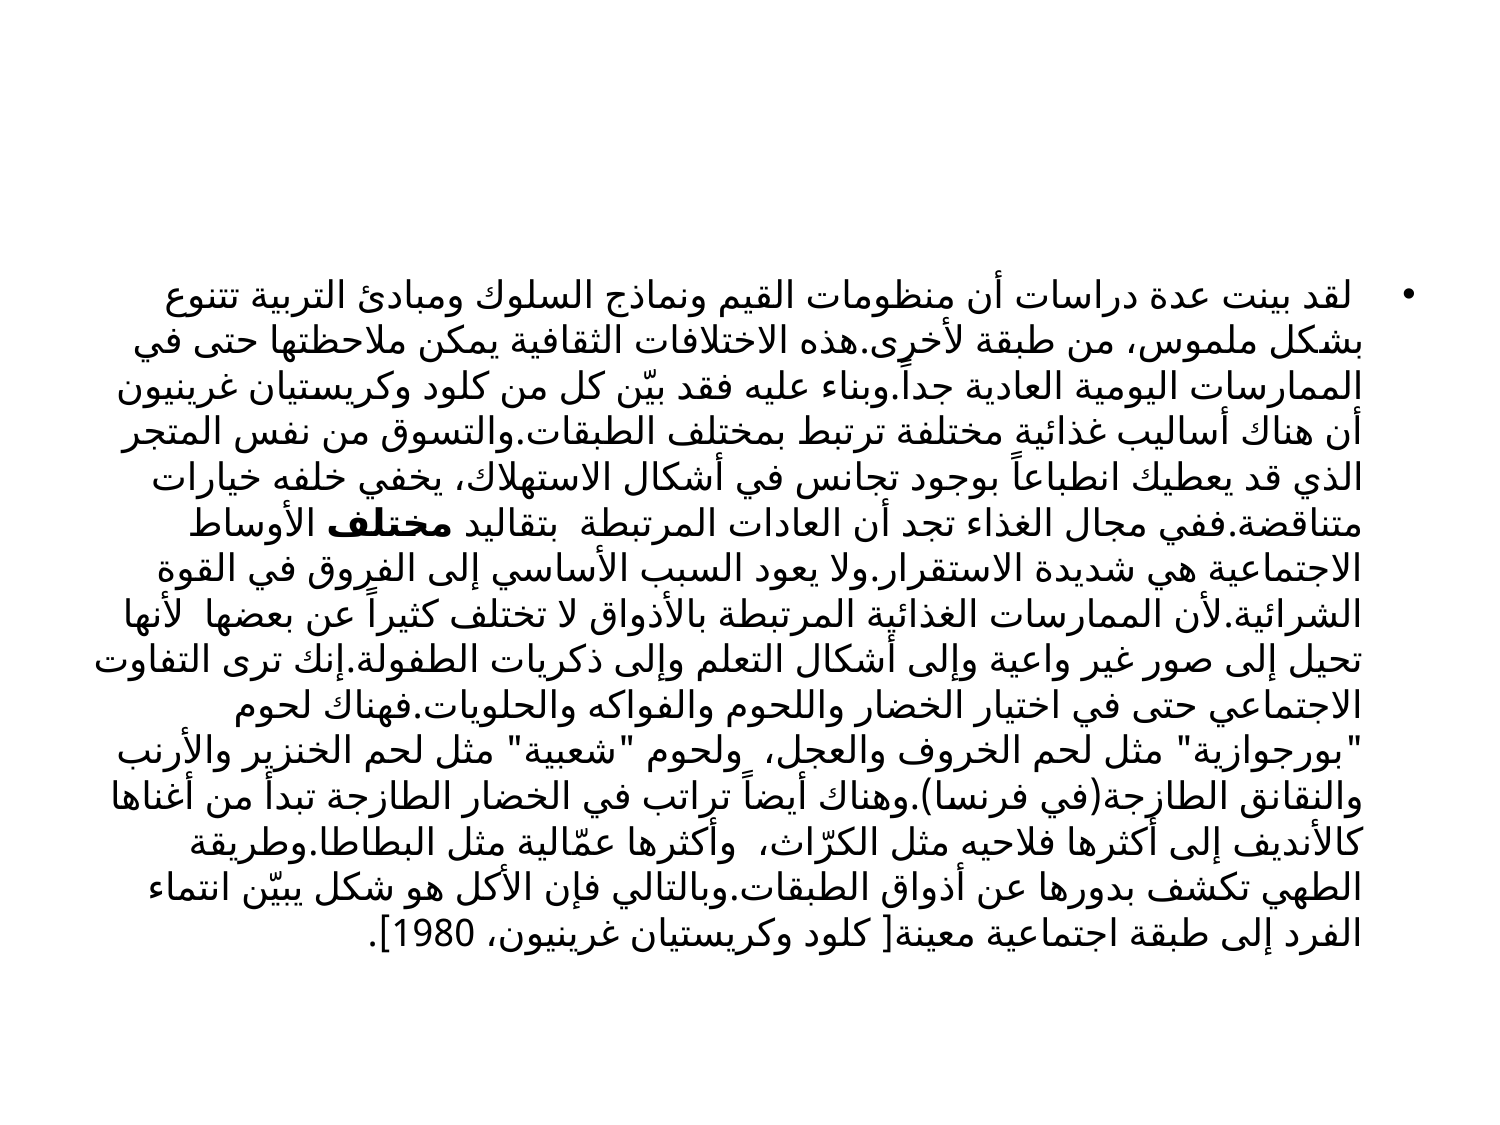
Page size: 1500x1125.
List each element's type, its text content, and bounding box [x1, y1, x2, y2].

list لقد بينت عدة دراسات أن منظومات القيم ونماذج السلوك ومبادئ التربية تتنوع بشكل ملموس، من طبقة لأخرى.هذه الاختلافات الثقافية يمكن ملاحظتها حتى في الممارسات اليومية العادية جداً.وبناء عليه فقد بيّن كل من كلود وكريستيان غرينيون أن هناك أساليب غذائية مختلفة ترتبط بمختلف الطبقات.والتسوق من نفس المتجر الذي قد يعطيك انطباعاً بوجود تجانس في أشكال الاستهلاك، يخفي خلفه خيارات متناقضة.ففي مجال الغذاء تجد أن العادات المرتبطة بتقاليد مختلف الأوساط الاجتماعية هي شديدة الاستقرار.ولا يعود السبب الأساسي إلى الفروق في القوة الشرائية.لأن الممارسات الغذائية المرتبطة بالأذواق لا تختلف كثيراً عن بعضها لأنها تحيل إلى صور غير واعية وإلى أشكال التعلم وإلى ذكريات الطفولة.إنك ترى التفاوت الاجتماعي حتى في اختيار الخضار واللحوم والفواكه والحلويات.فهناك لحوم "بورجوازية" مثل لحم الخروف والعجل، ولحوم "شعبية" مثل لحم الخنزير والأرنب والنقانق الطازجة(في فرنسا).وهناك أيضاً تراتب في الخضار الطازجة تبدأ من أغناها كالأنديف إلى أكثرها فلاحيه مثل الكرّاث، وأكثرها عمّالية مثل البطاطا.وطريقة الطهي تكشف بدورها عن أذواق الطبقات.وبالتالي فإن الأكل هو شكل يبيّن انتماء الفرد إلى طبقة اجتماعية معينة[ كلود وكريستيان غرينيون، 1980]. [75, 262, 1425, 1005]
